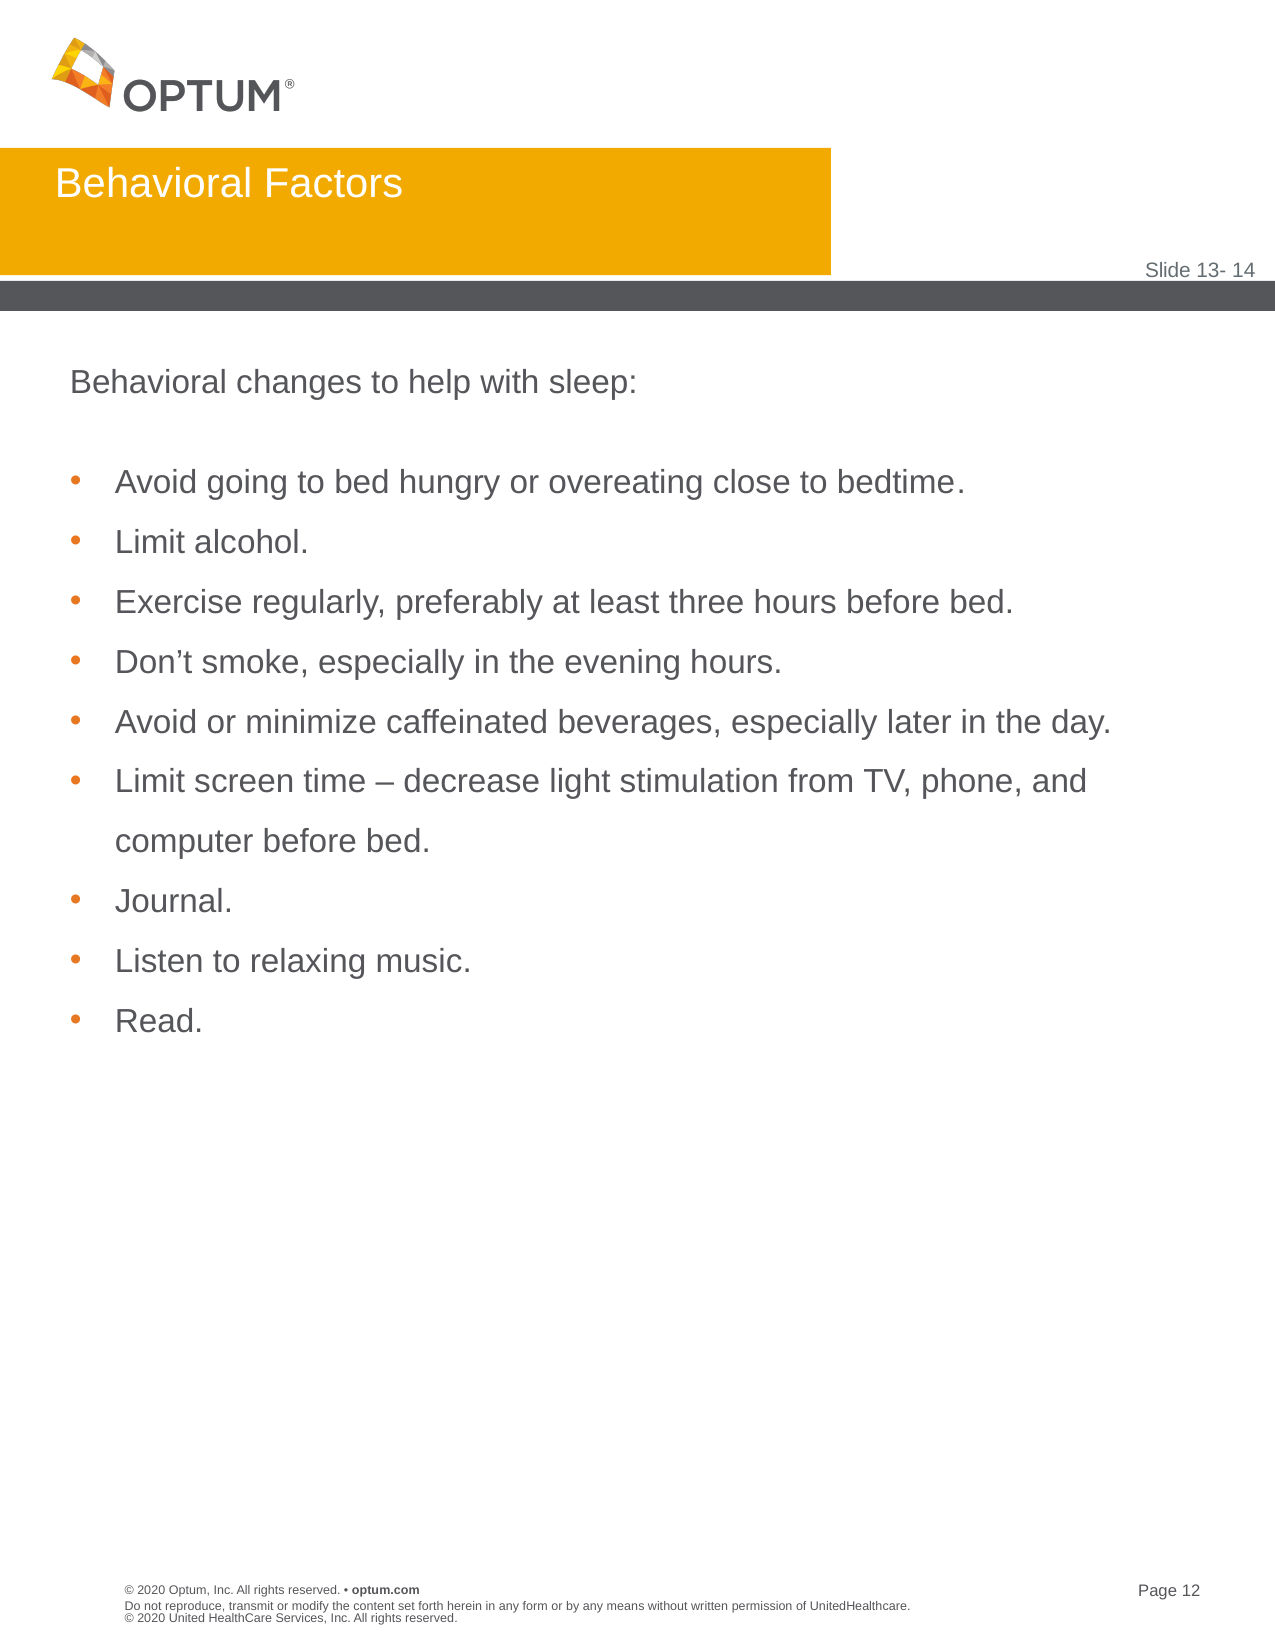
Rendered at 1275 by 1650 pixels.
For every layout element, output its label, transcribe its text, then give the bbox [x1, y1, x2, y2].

text_box Behavioral changes to help with sleep: Avoid going to bed hungry or overeating close to bedtime. Limit alcohol. Exercise regularly, preferably at least three hours before bed. Don’t smoke, especially in the evening hours. Avoid or minimize caffeinated beverages, especially later in the day. Limit screen time – decrease light stimulation from TV, phone, and computer before bed. Journal. Listen to relaxing music. Read. [55, 353, 1239, 1087]
title Behavioral Factors [55, 161, 756, 226]
text_box Slide 13- 14 [1130, 249, 1275, 289]
footer Do not reproduce, transmit or modify the content set forth herein in any form or by any means without written permission of UnitedHealthcare. © 2020 United HealthCare Services, Inc. All rights reserved. [124, 1597, 919, 1628]
picture [27, 13, 319, 136]
